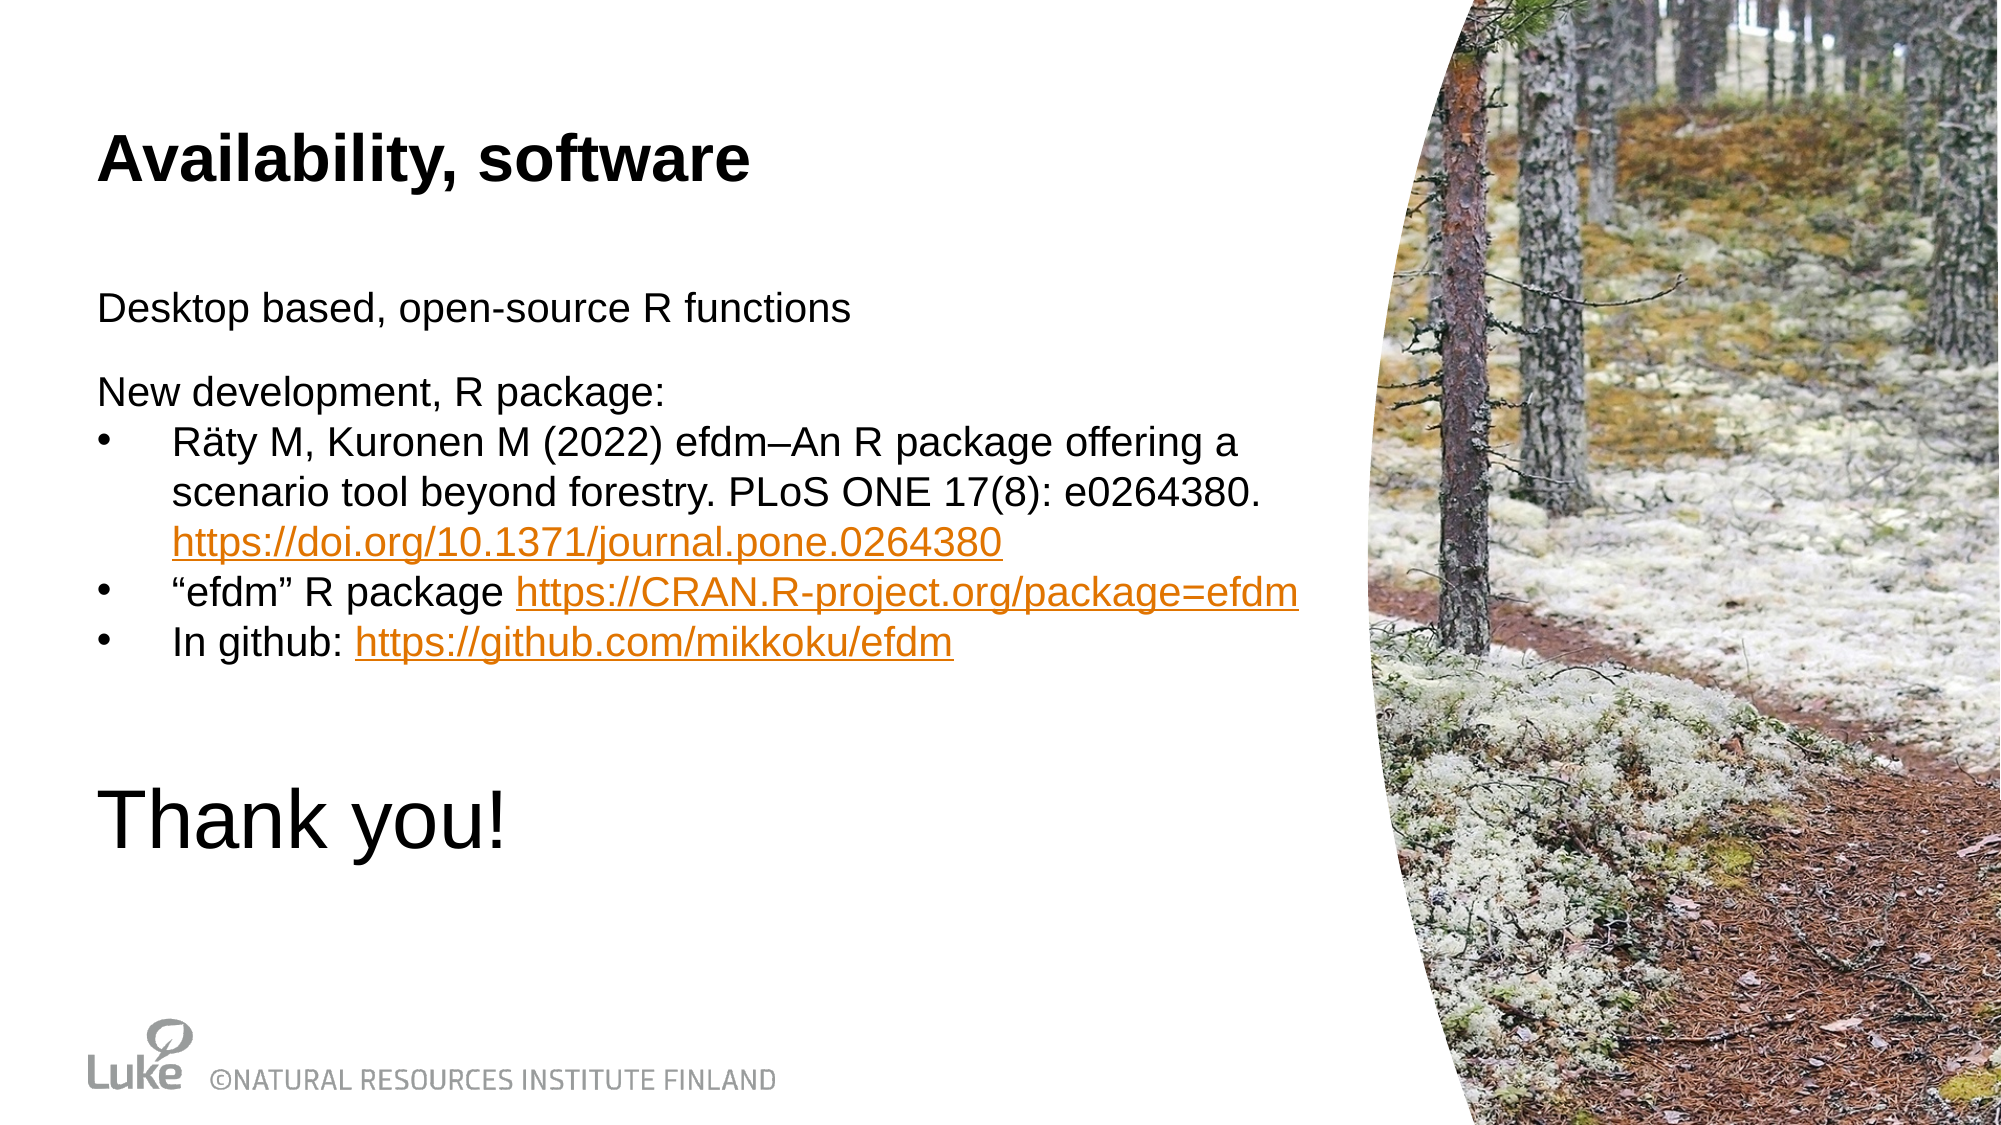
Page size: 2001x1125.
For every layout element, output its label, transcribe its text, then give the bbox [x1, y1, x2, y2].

title Availability, software [81, 82, 1257, 238]
picture [1367, 0, 2001, 1125]
list Desktop based, open-source R functions New development, R package: Räty M, Kuronen M (2022) efdm–An R package offering a scenario tool beyond forestry. PLoS ONE 17(8): e0264380. https://doi.org/10.1371/journal.pone.0264380 “efdm” R package https://CRAN.R-project.org/package=efdm In github: https://github.com/mikkoku/efdm Thank you! [81, 273, 1367, 985]
picture [88, 1018, 775, 1090]
